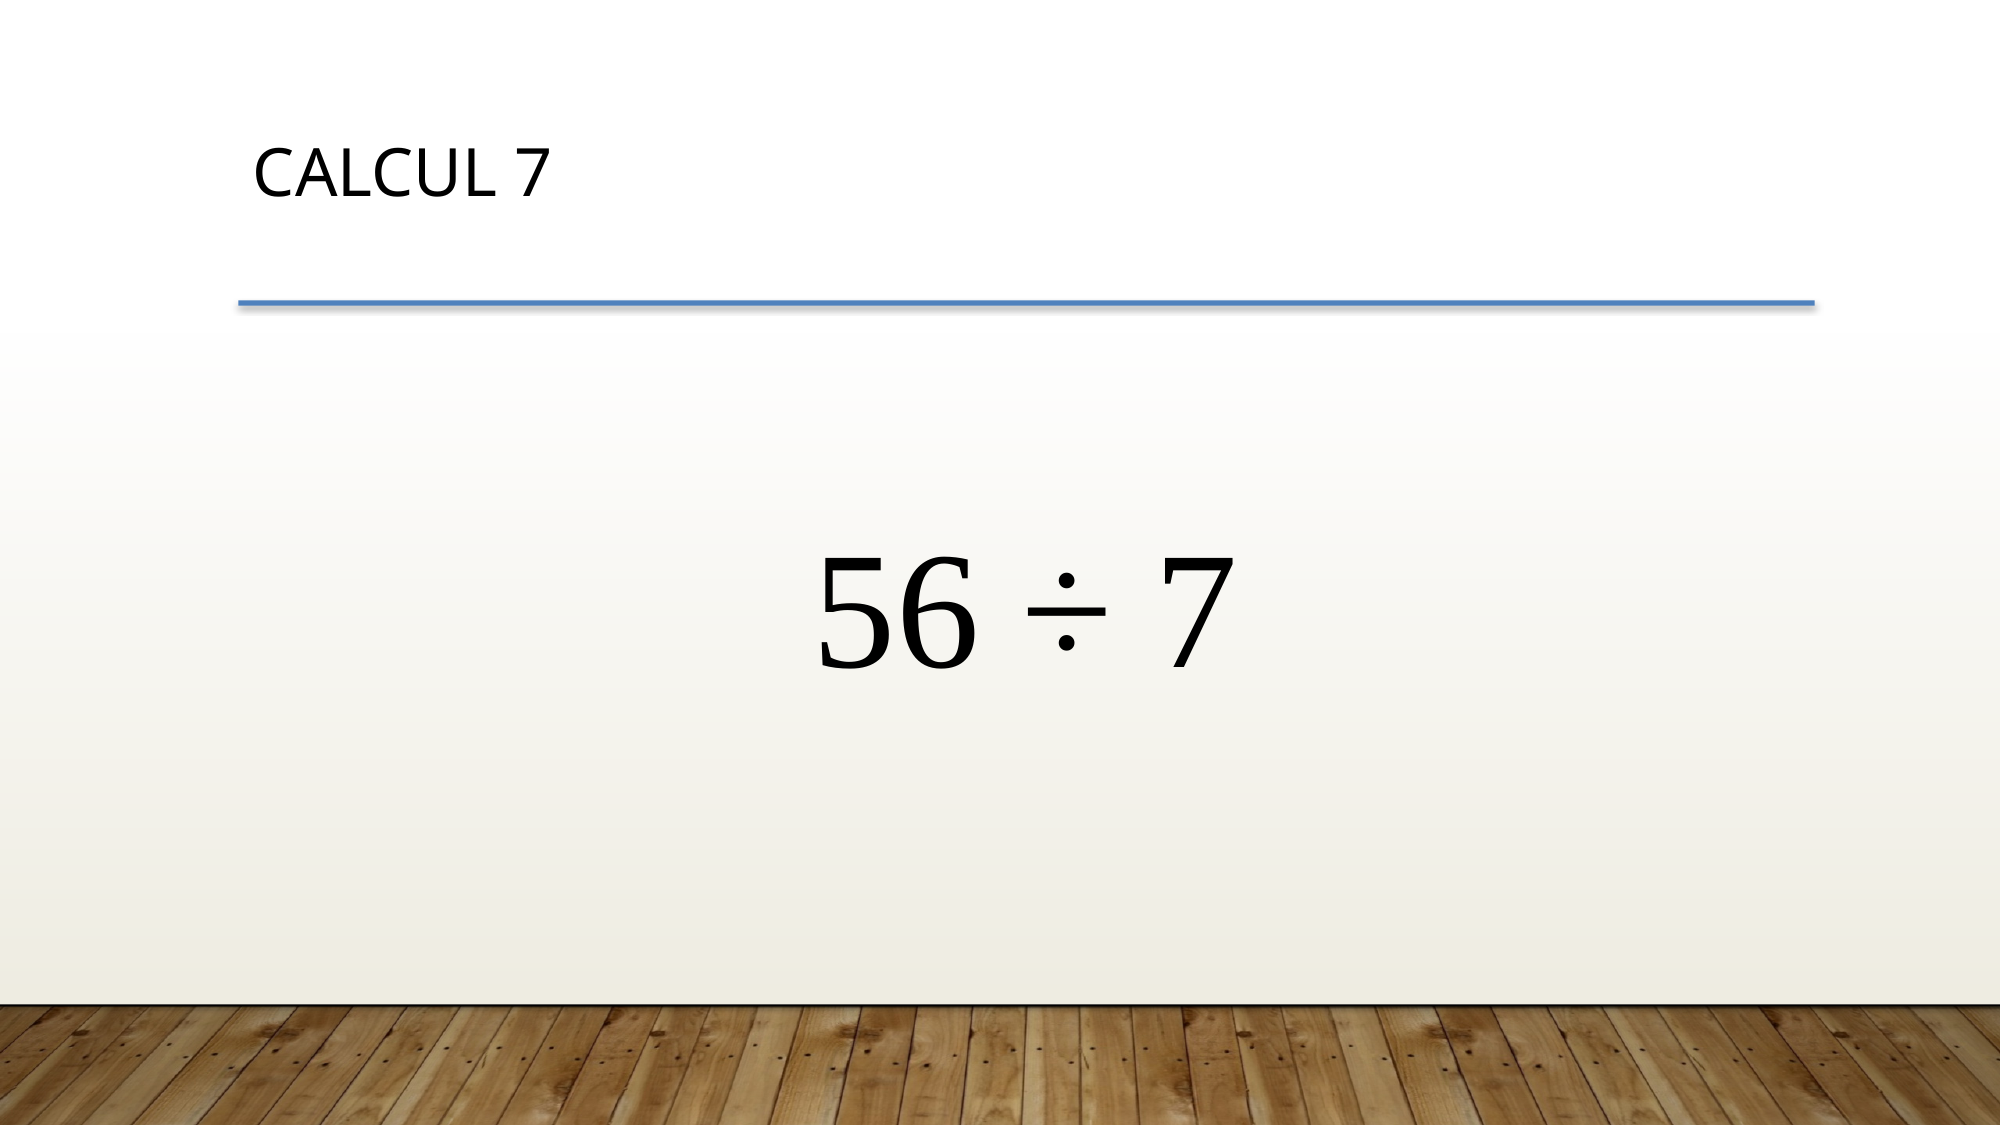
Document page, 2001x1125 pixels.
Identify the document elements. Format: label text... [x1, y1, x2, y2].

text_box 56 ÷ 7 [238, 330, 1814, 897]
picture [0, 1007, 2000, 1125]
text_box CALCUL 7 [238, 131, 1814, 304]
